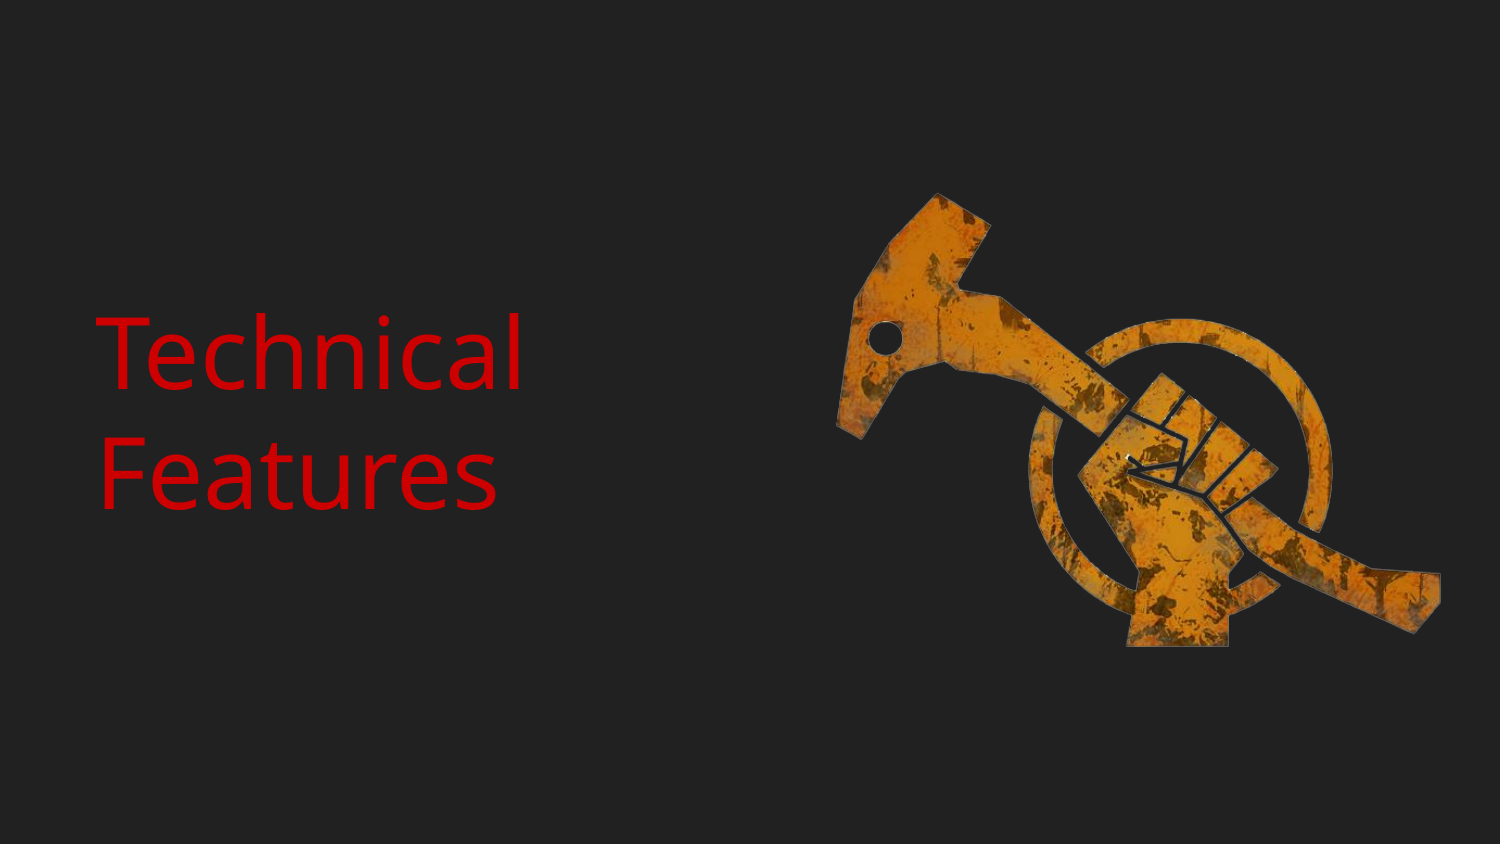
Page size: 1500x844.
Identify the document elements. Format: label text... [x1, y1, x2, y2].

picture [823, 180, 1461, 664]
title Technical Features [80, 73, 792, 745]
